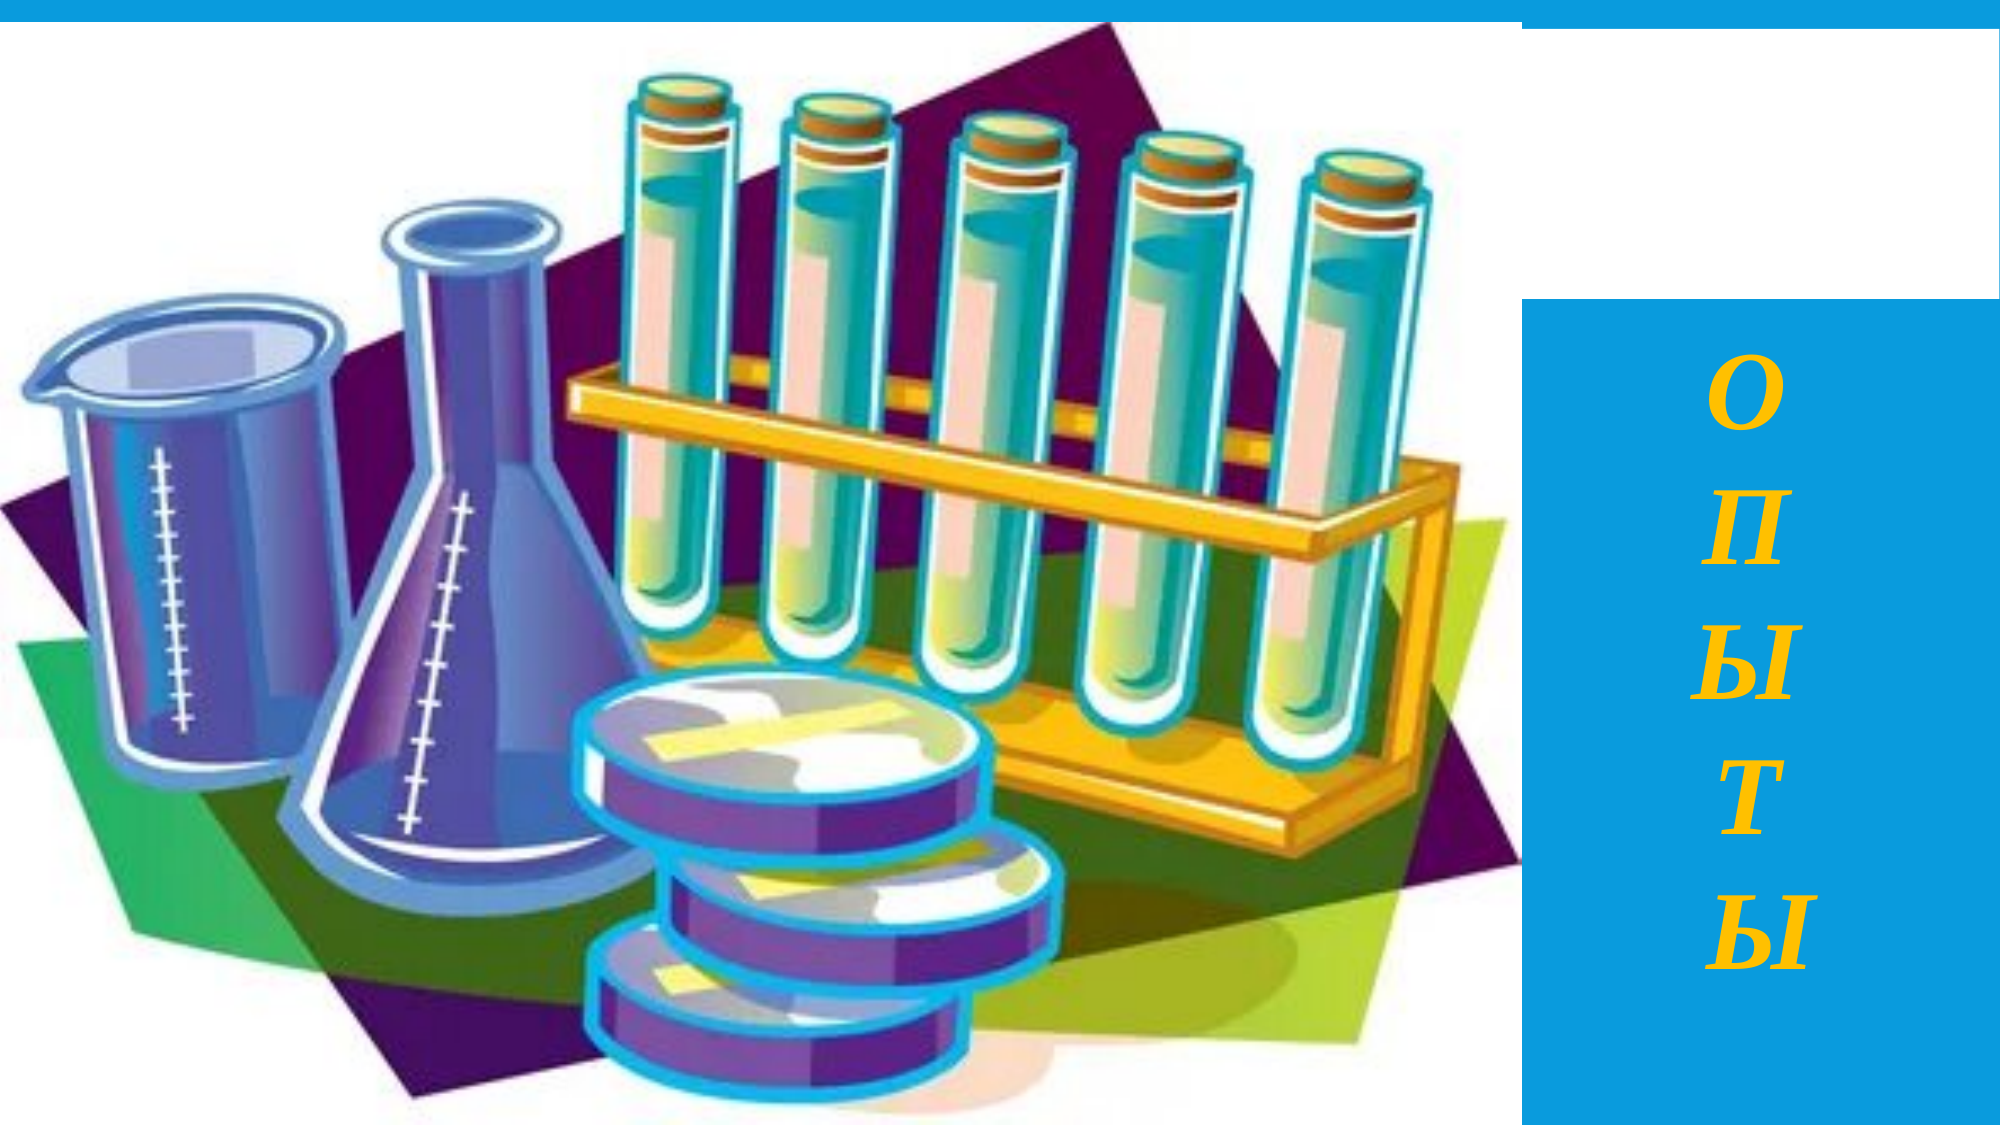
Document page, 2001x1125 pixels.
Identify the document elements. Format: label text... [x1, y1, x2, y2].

text_box О П Ы Т Ы [1642, 309, 1850, 999]
picture [0, 23, 1522, 1125]
